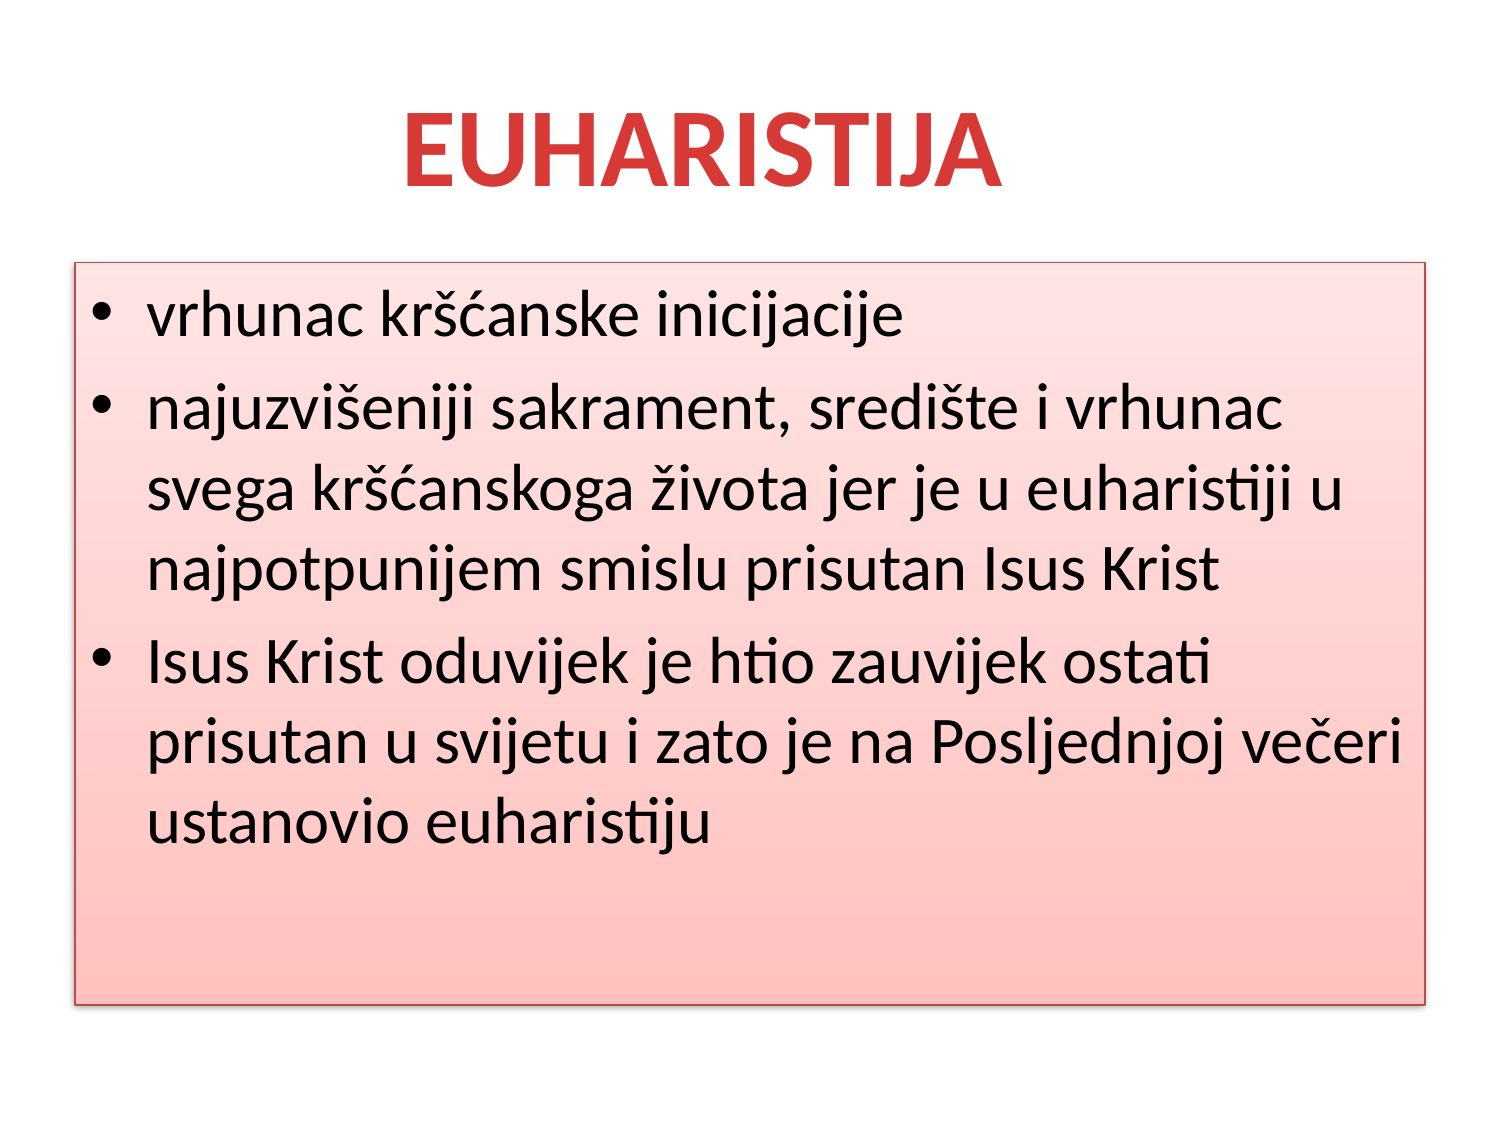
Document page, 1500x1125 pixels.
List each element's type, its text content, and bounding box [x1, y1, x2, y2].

list vrhunac kršćanske inicijacije najuzvišeniji sakrament, središte i vrhunac svega kršćanskoga života jer je u euharistiji u najpotpunijem smislu prisutan Isus Krist Isus Krist oduvijek je htio zauvijek ostati prisutan u svijetu i zato je na Posljednjoj večeri ustanovio euharistiju [74, 262, 1426, 1006]
text_box EUHARISTIJA [386, 66, 1019, 217]
